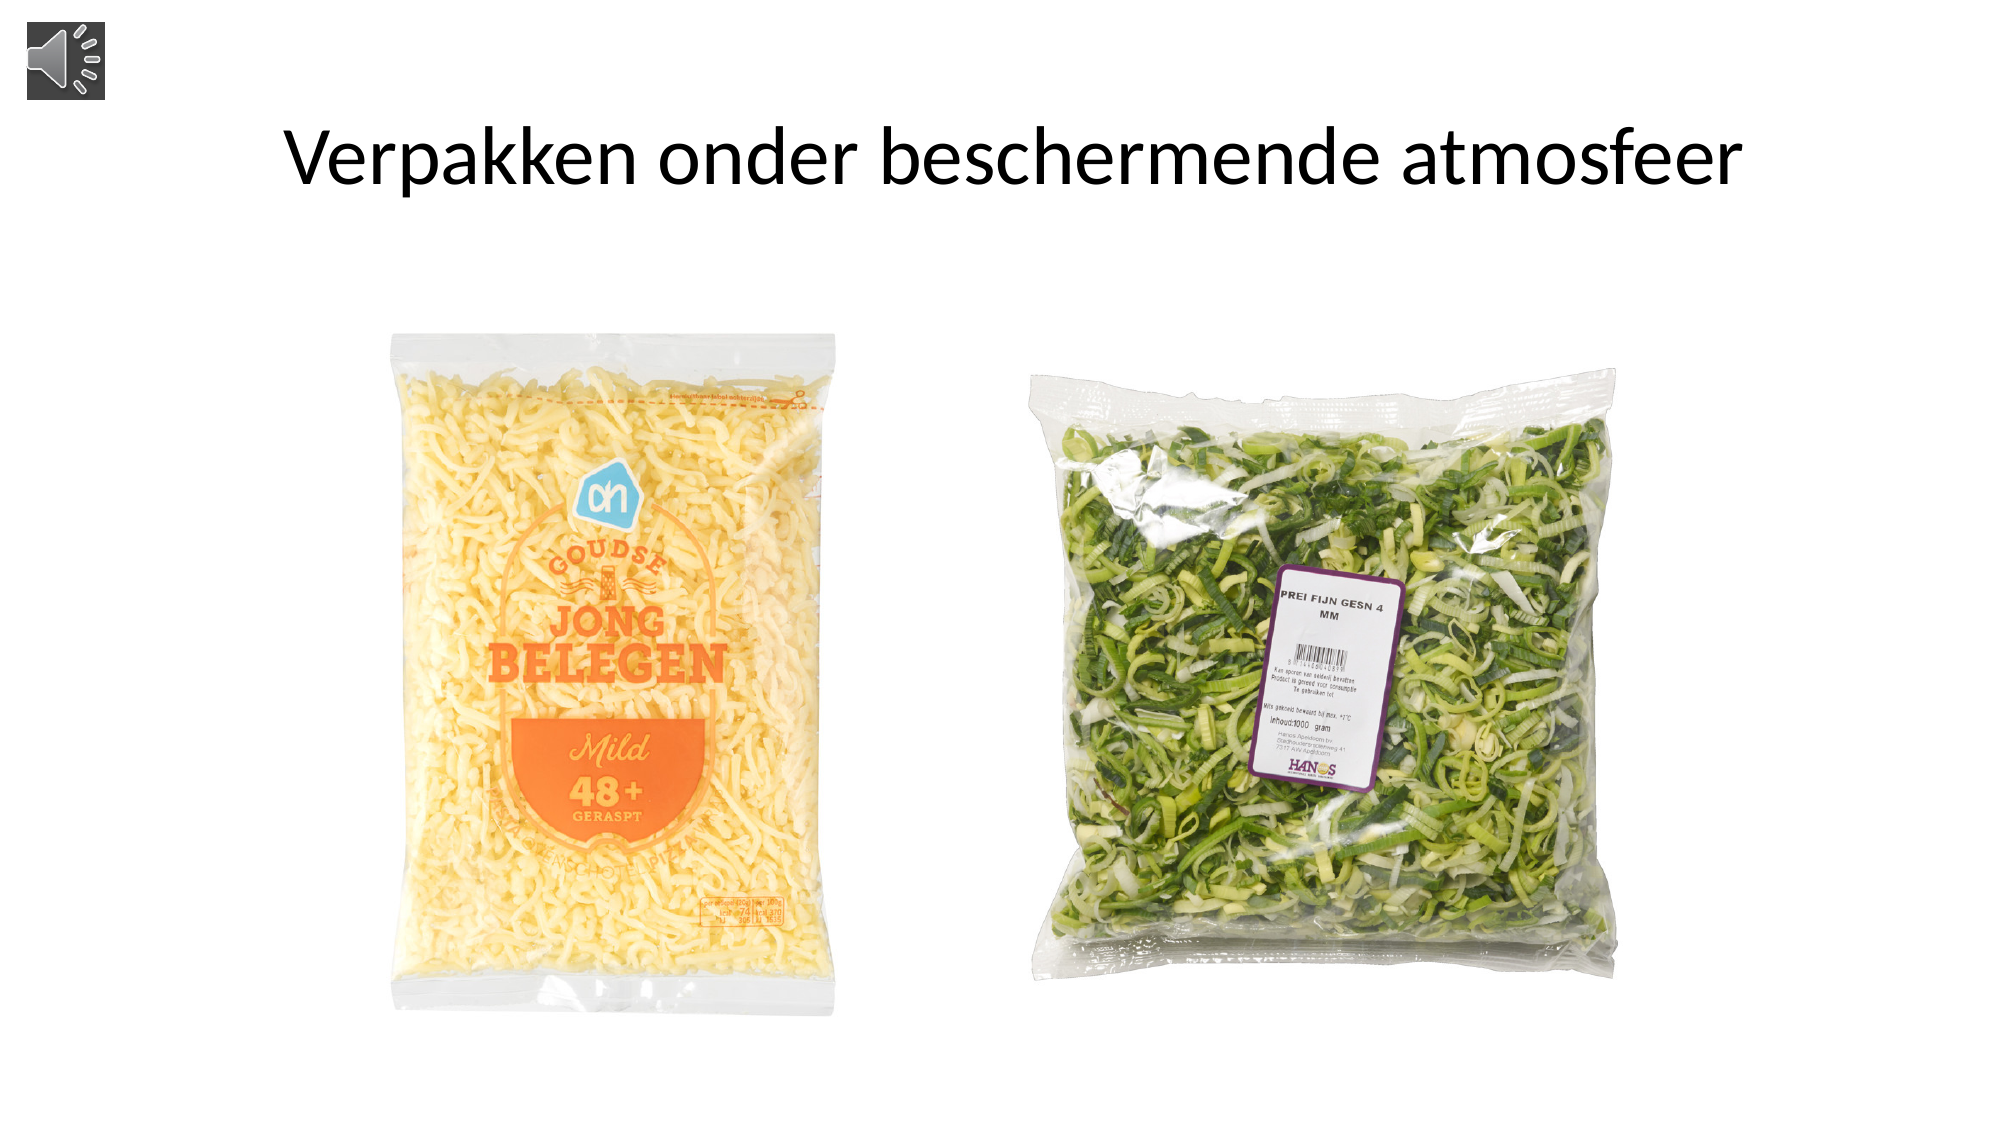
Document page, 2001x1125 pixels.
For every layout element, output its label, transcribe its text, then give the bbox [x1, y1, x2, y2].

text_box Verpakken onder beschermende atmosfeer [268, 94, 1773, 209]
picture [999, 350, 1647, 998]
picture [25, 21, 106, 102]
picture [269, 332, 954, 1017]
